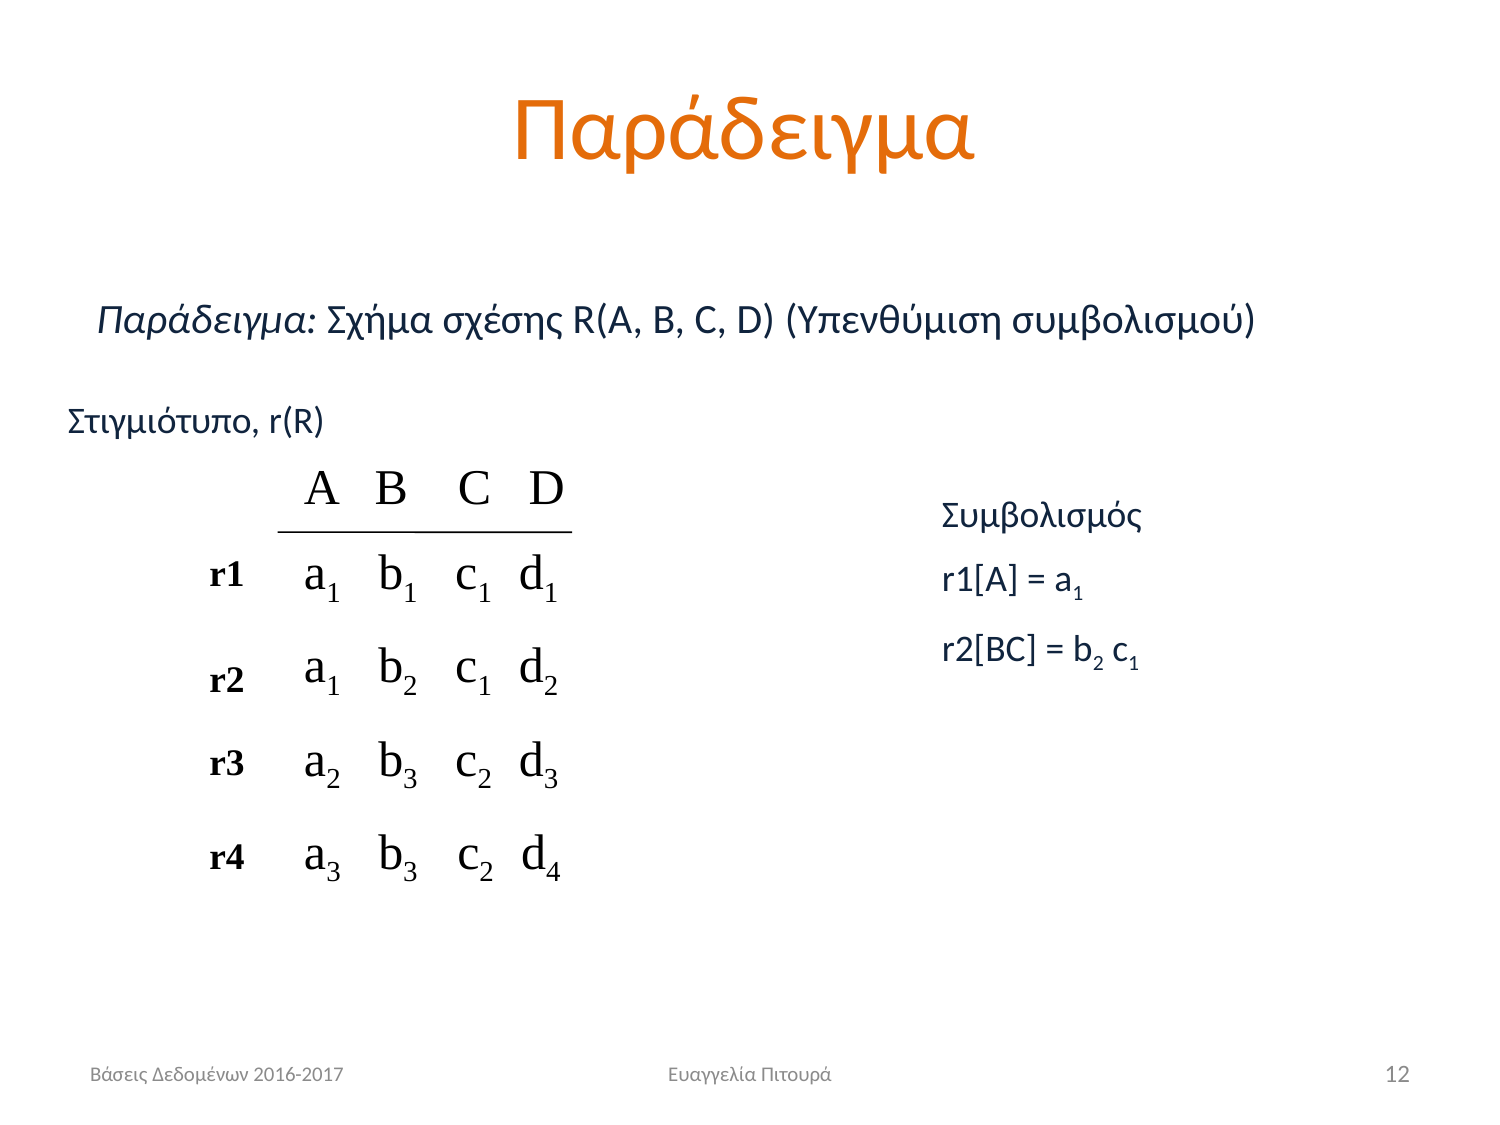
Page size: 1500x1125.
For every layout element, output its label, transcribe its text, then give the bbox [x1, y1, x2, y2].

footer Ευαγγελία Πιτουρά [512, 1042, 988, 1103]
slide_number Βάσεις Δεδομένων 2016-2017 [75, 1042, 425, 1103]
text_box r1 [194, 541, 272, 602]
slide_number 12 [1074, 1042, 1425, 1103]
text_box r2 [194, 647, 272, 708]
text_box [277, 446, 1389, 882]
text_box Στιγμιότυπο, r(R) [53, 388, 514, 448]
title Παράδειγμα [69, 29, 1420, 217]
text_box r3 [194, 730, 272, 791]
text_box Παράδειγμα: Σχήμα σχέσης R(A, B, C, D) (Υπενθύμιση συμβολισμού) [81, 284, 1407, 350]
text_box r4 [194, 824, 273, 885]
